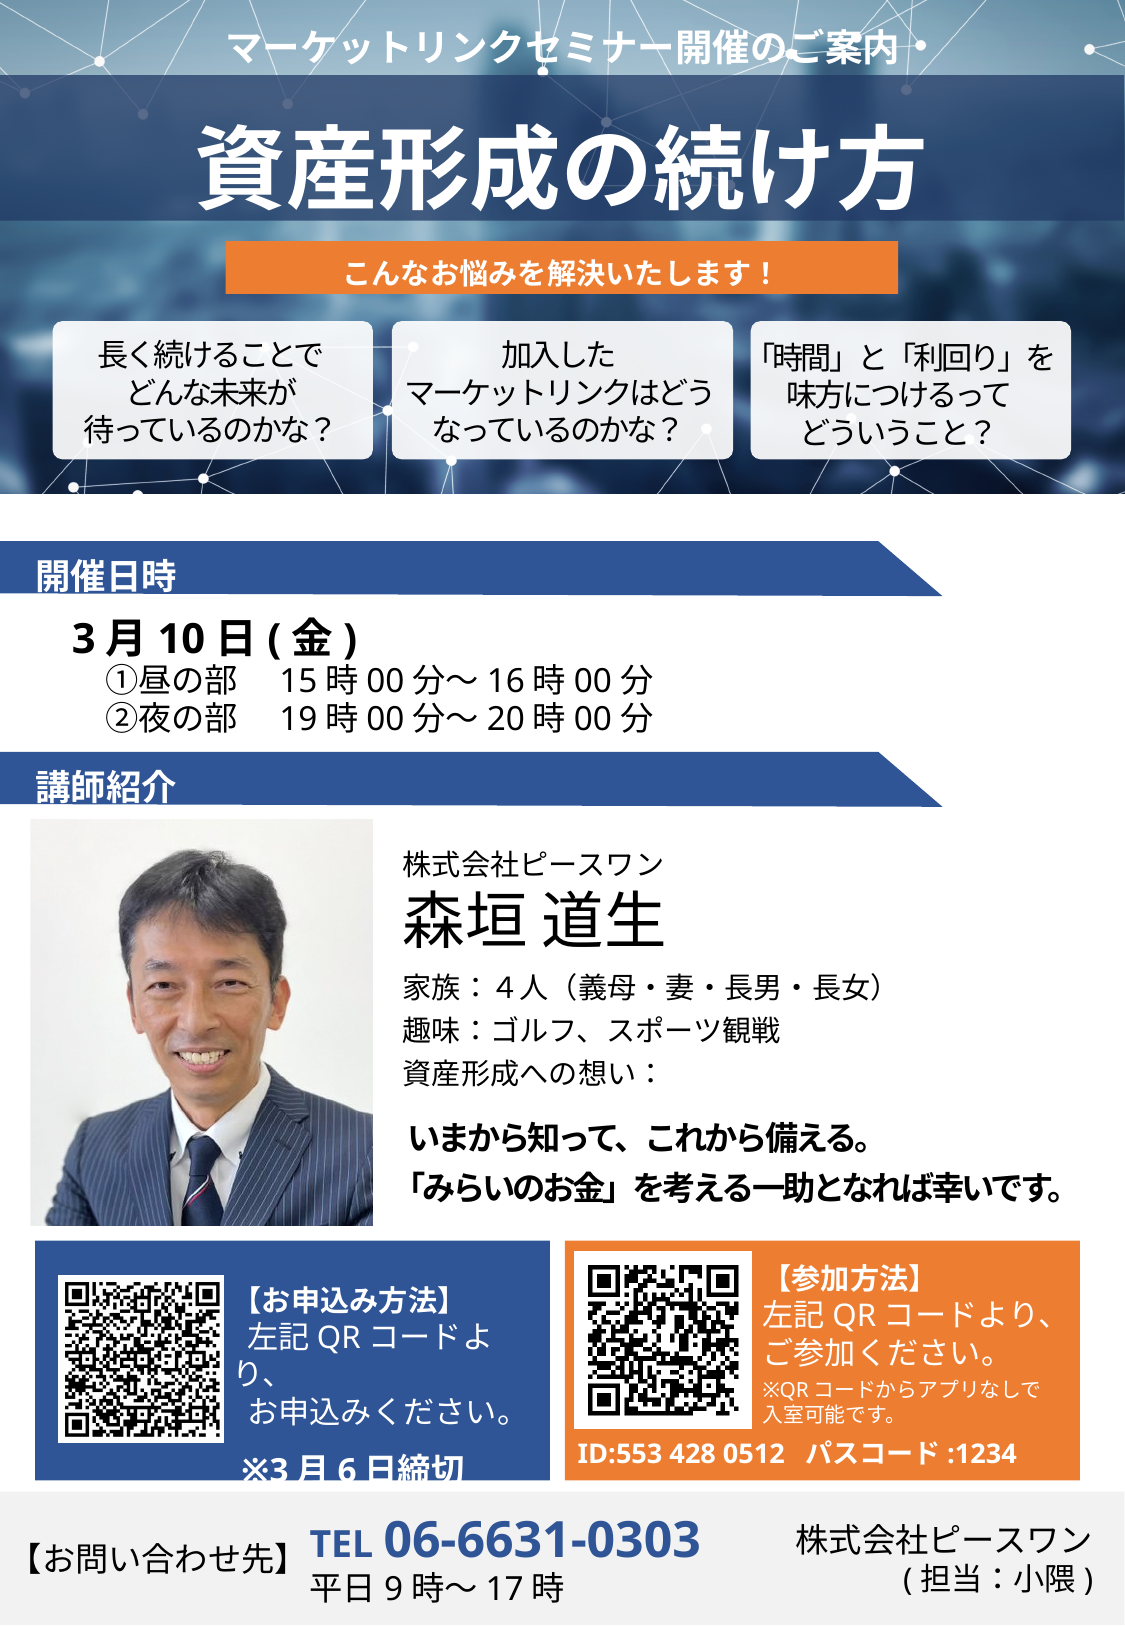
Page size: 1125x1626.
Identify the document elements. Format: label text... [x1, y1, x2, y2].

picture [58, 1275, 224, 1443]
text_box 株式会社ピースワン (担当：小隈) [579, 1511, 1108, 1604]
text_box TEL 06-6631-0303 平日9時～17時 [294, 1500, 823, 1615]
text_box 株式会社ピースワン 森垣 道生​ 家族：４人（義母・妻・長男・長女） 趣味：ゴルフ、スポーツ観戦 資産形成への想い： [387, 832, 1125, 1102]
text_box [0, 751, 943, 809]
text_box 【お問い合わせ先】 [0, 1530, 294, 1586]
text_box ID:553 428 0512 パスコード:1234 [562, 1429, 1078, 1477]
text_box 【参加方法】 左記QRコードより、 ご参加ください。 ※QRコードからアプリなしで入室可能です。 [752, 1253, 1067, 1429]
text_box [0, 535, 943, 606]
picture [0, 0, 1125, 494]
text_box いまから知って、これから備える。​ 「みらいのお金」を考える一助と​なれば幸いです。 [377, 1099, 1080, 1215]
text_box [0, 1491, 1125, 1625]
picture [30, 819, 373, 1226]
picture [574, 1251, 752, 1429]
text_box [564, 1239, 1081, 1481]
text_box [34, 1239, 551, 1481]
text_box 3月10日(金) ①昼の部 15時00分～16時00分​ ②夜の部 19時00分～20時00分 [56, 614, 719, 747]
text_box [52, 321, 1072, 460]
text_box 【お申込み方法】 左記QRコードより、 お申込みください。 ※3月6日締切 [217, 1274, 537, 1497]
